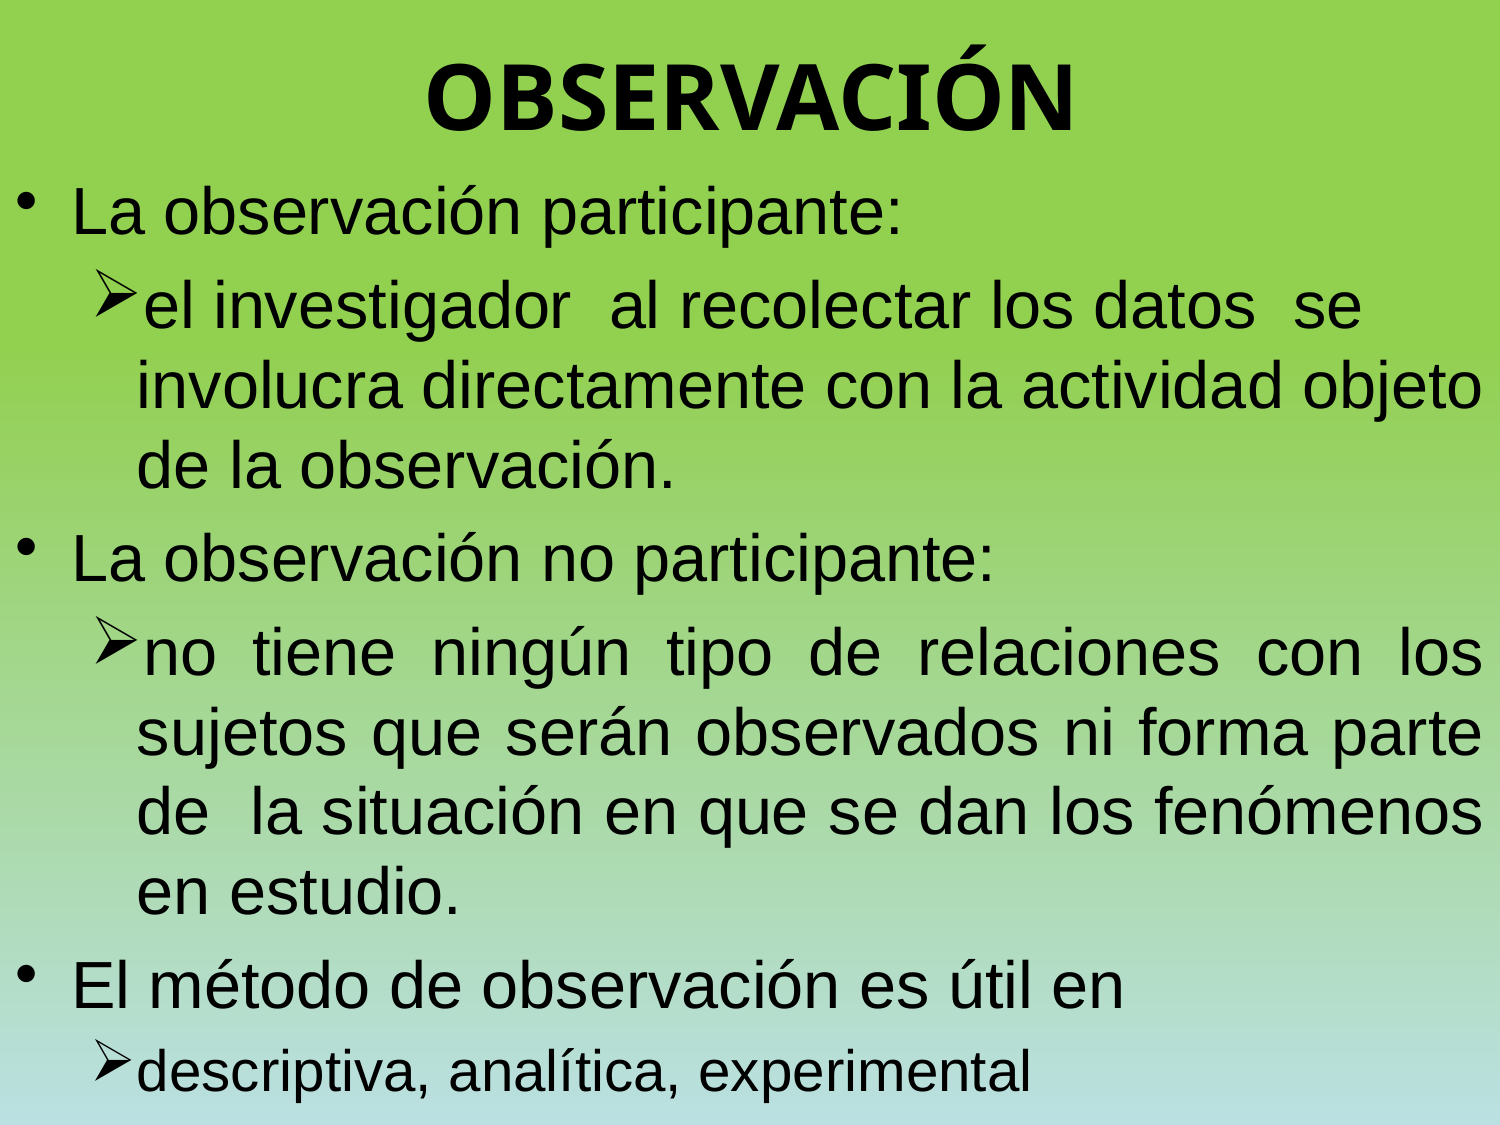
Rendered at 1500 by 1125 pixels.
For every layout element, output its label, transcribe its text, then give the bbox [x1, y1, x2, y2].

list La observación participante: el investigador al recolectar los datos se involucra directamente con la actividad objeto de la observación. La observación no participante: no tiene ningún tipo de relaciones con los sujetos que serán observados ni forma parte de la situación en que se dan los fenómenos en estudio. El método de observación es útil en descriptiva, analítica, experimental [0, 160, 1500, 1125]
title OBSERVACIÓN [76, 0, 1427, 160]
